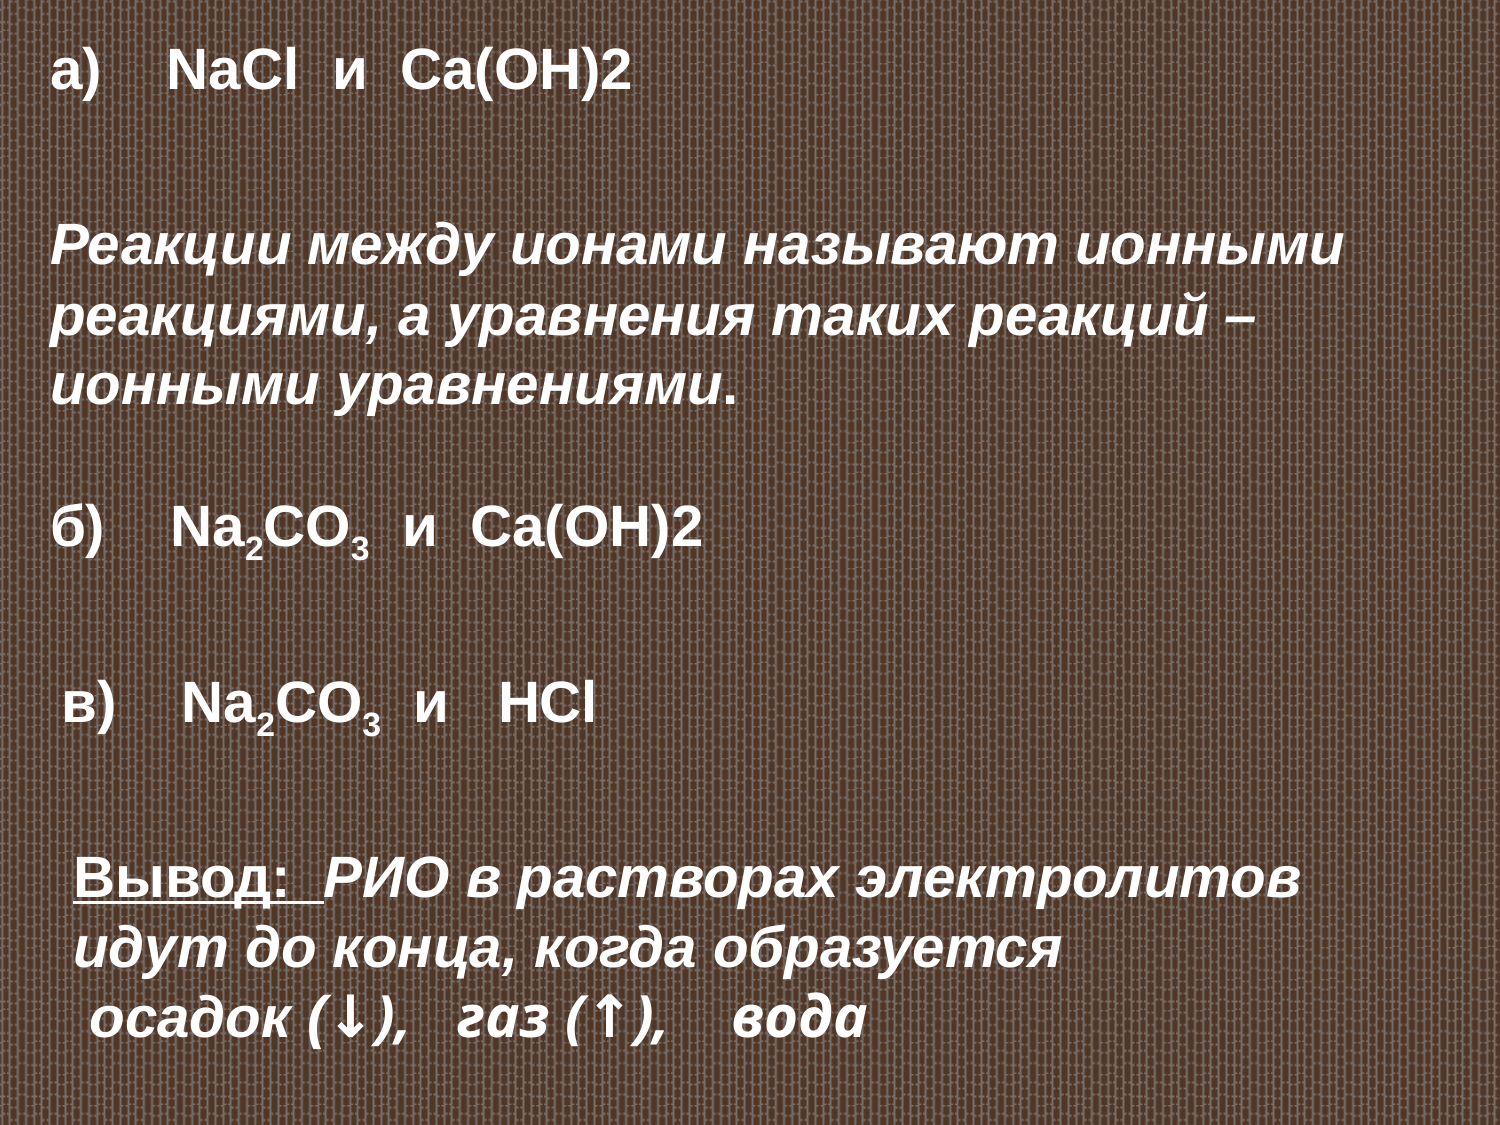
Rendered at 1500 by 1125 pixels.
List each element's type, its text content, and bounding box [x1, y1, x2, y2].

text_box Вывод: РИО в растворах электролитов идут до конца, когда образуется осадок (↓), газ (↑), вода [58, 832, 1477, 1057]
text_box б) Na2CO3 и Ca(OH)2 [35, 480, 1454, 575]
text_box a) NaCl и Ca(OH)2 [35, 23, 1454, 109]
text_box в) Na2CO3 и HCl [46, 656, 1465, 751]
text_box Реакции между ионами называют ионными реакциями, а уравнения таких реакций – ионными уравнениями. [35, 199, 1454, 424]
